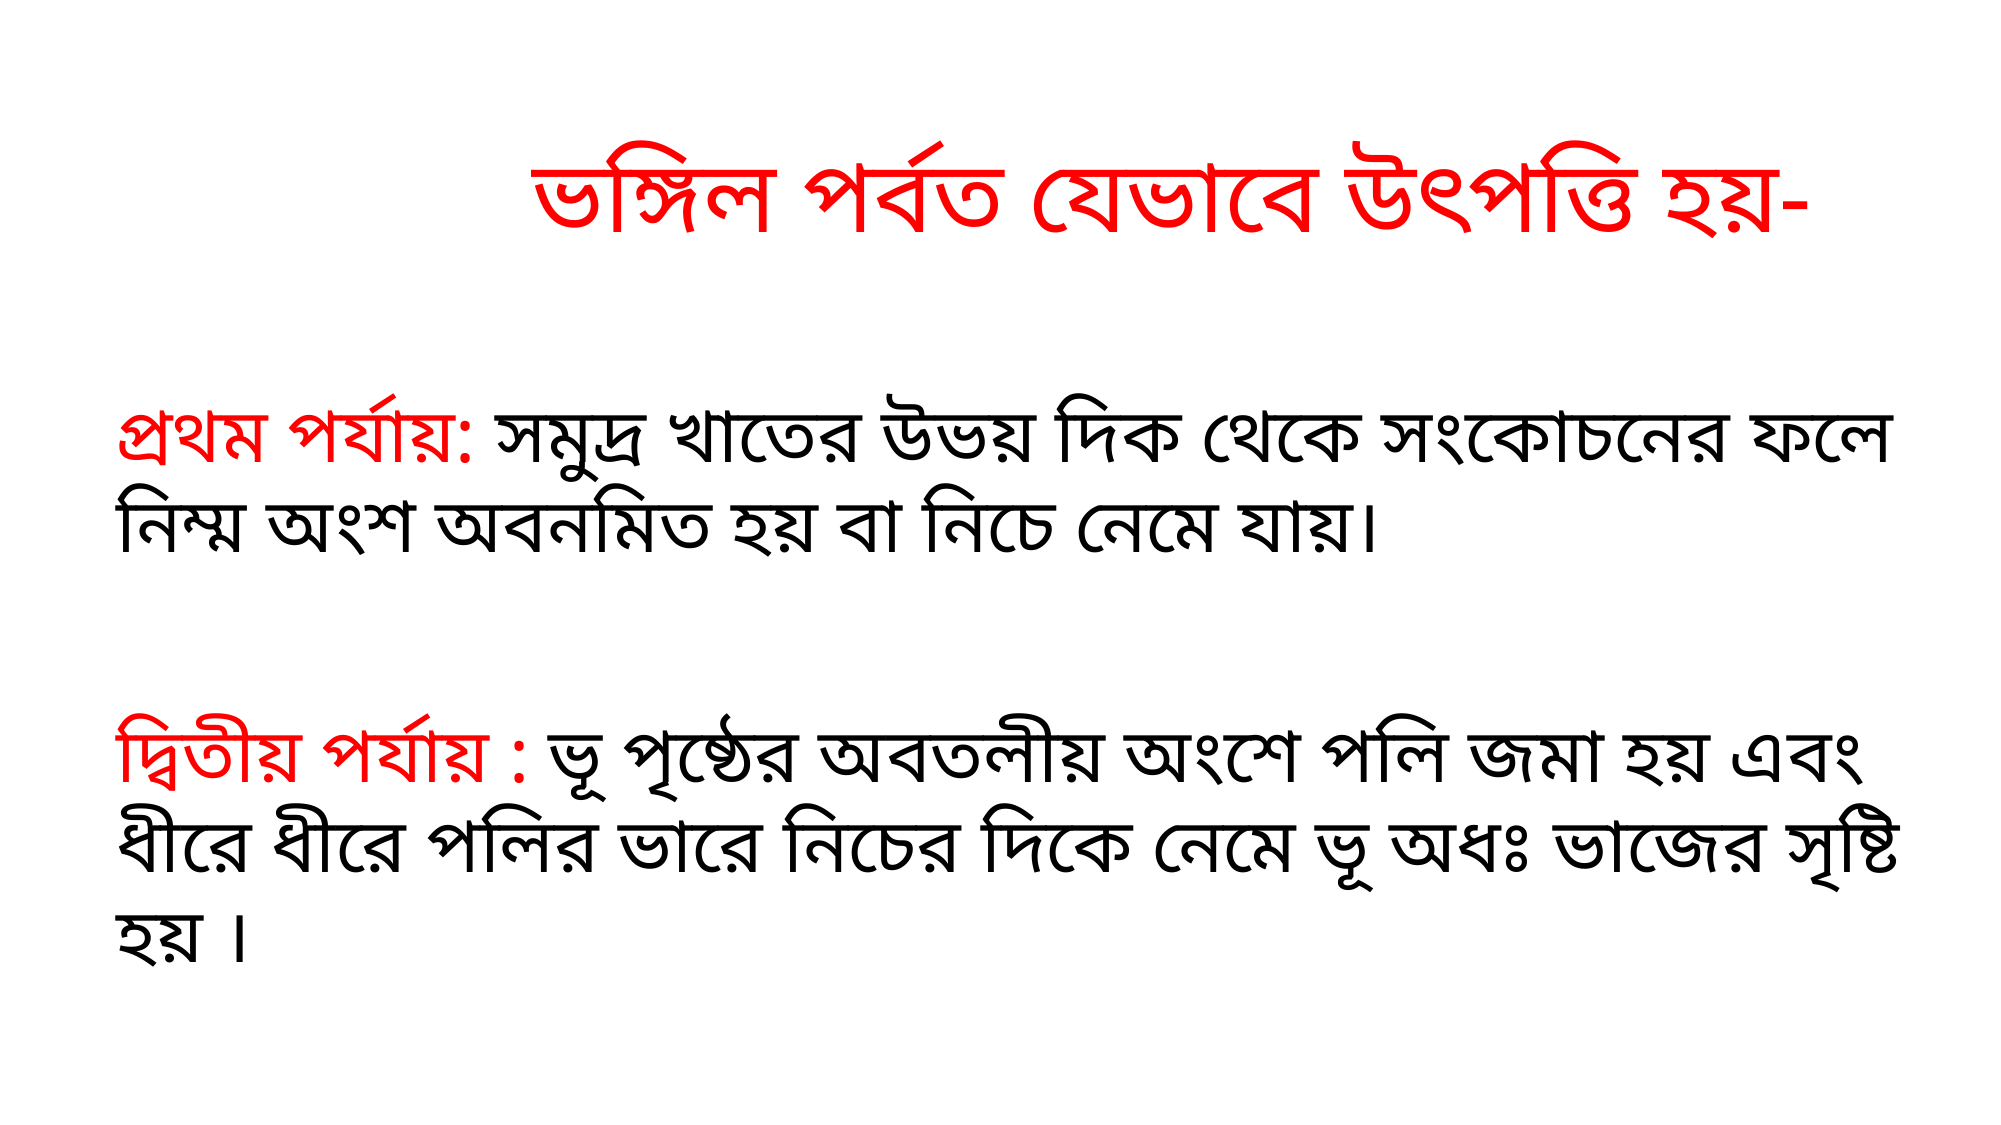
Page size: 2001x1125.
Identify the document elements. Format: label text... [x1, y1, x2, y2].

text_box ভঙ্গিল পর্বত যেভাবে উৎপত্তি হয়- প্রথম পর্যায়: সমুদ্র খাতের উভয় দিক থেকে সংকোচনের ফলে নিম্ম অংশ অবনমিত হয় বা নিচে নেমে যায়। দ্বিতীয় পর্যায় : ভূ পৃষ্ঠের অবতলীয় অংশে পলি জমা হয় এবং ধীরে ধীরে পলির ভারে নিচের দিকে নেমে ভূ অধঃ ভাজের সৃষ্টি হয় । [101, 125, 1969, 1030]
